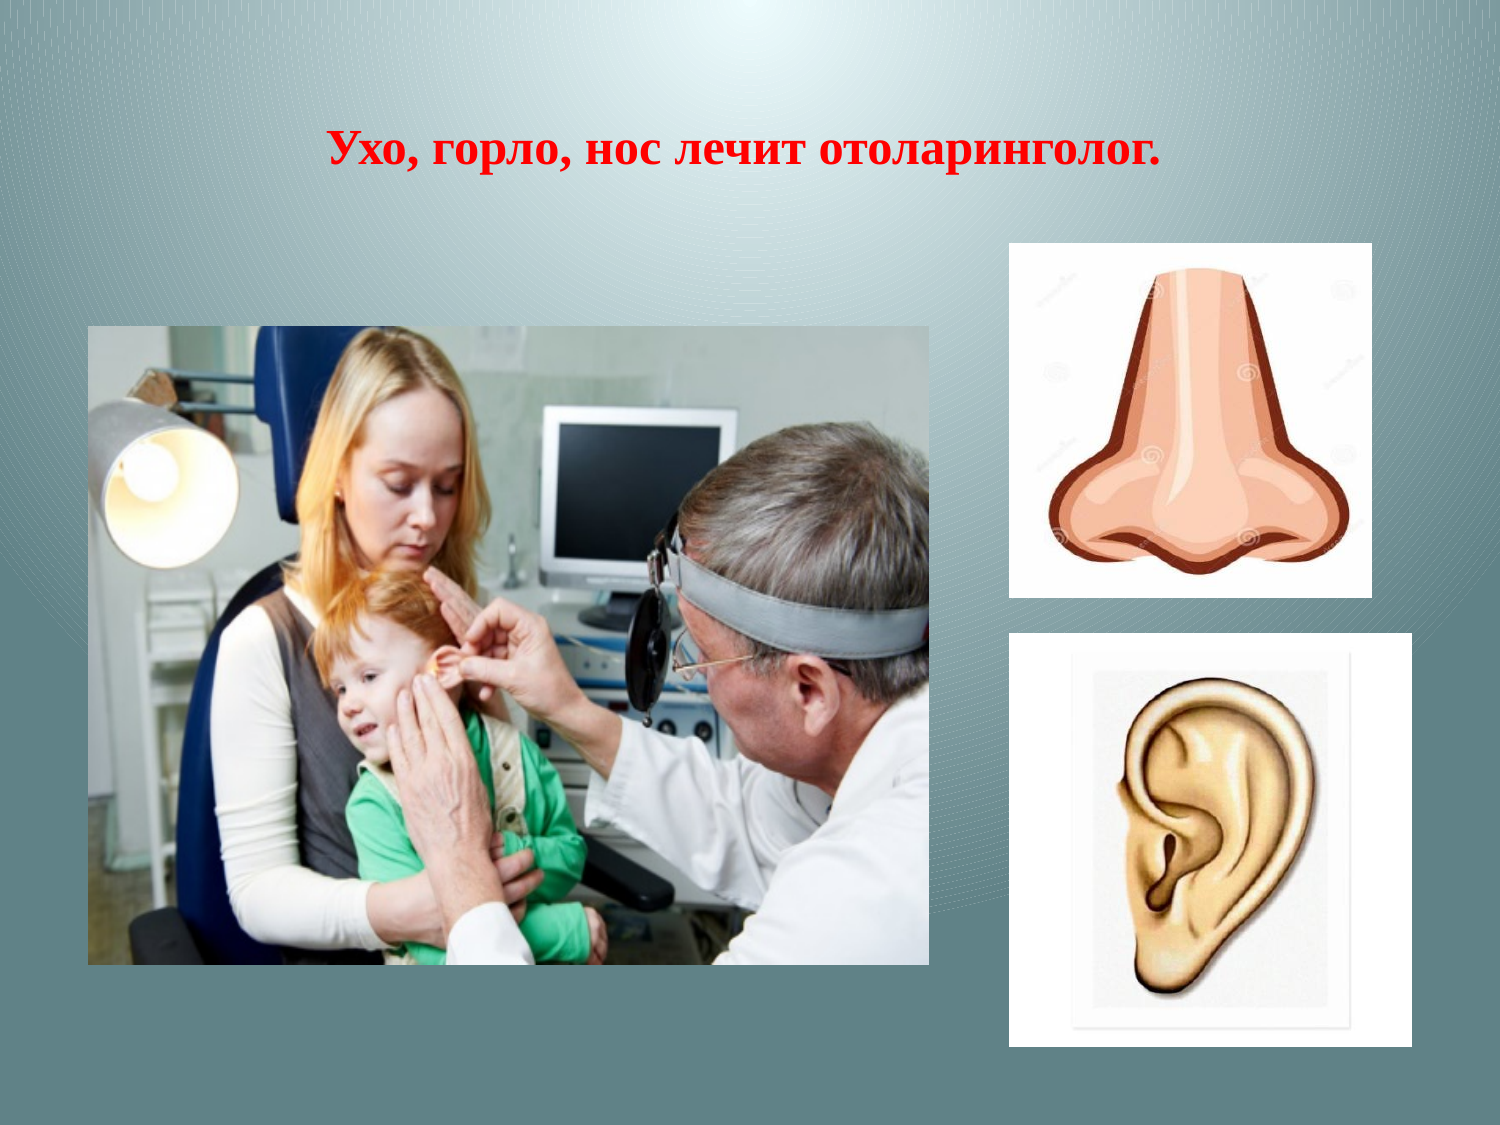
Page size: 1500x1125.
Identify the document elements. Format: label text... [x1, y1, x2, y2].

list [88, 326, 929, 965]
picture [1009, 633, 1412, 1048]
picture [1009, 243, 1372, 598]
title Ухо, горло, нос лечит отоларинголог. [75, 45, 1425, 233]
